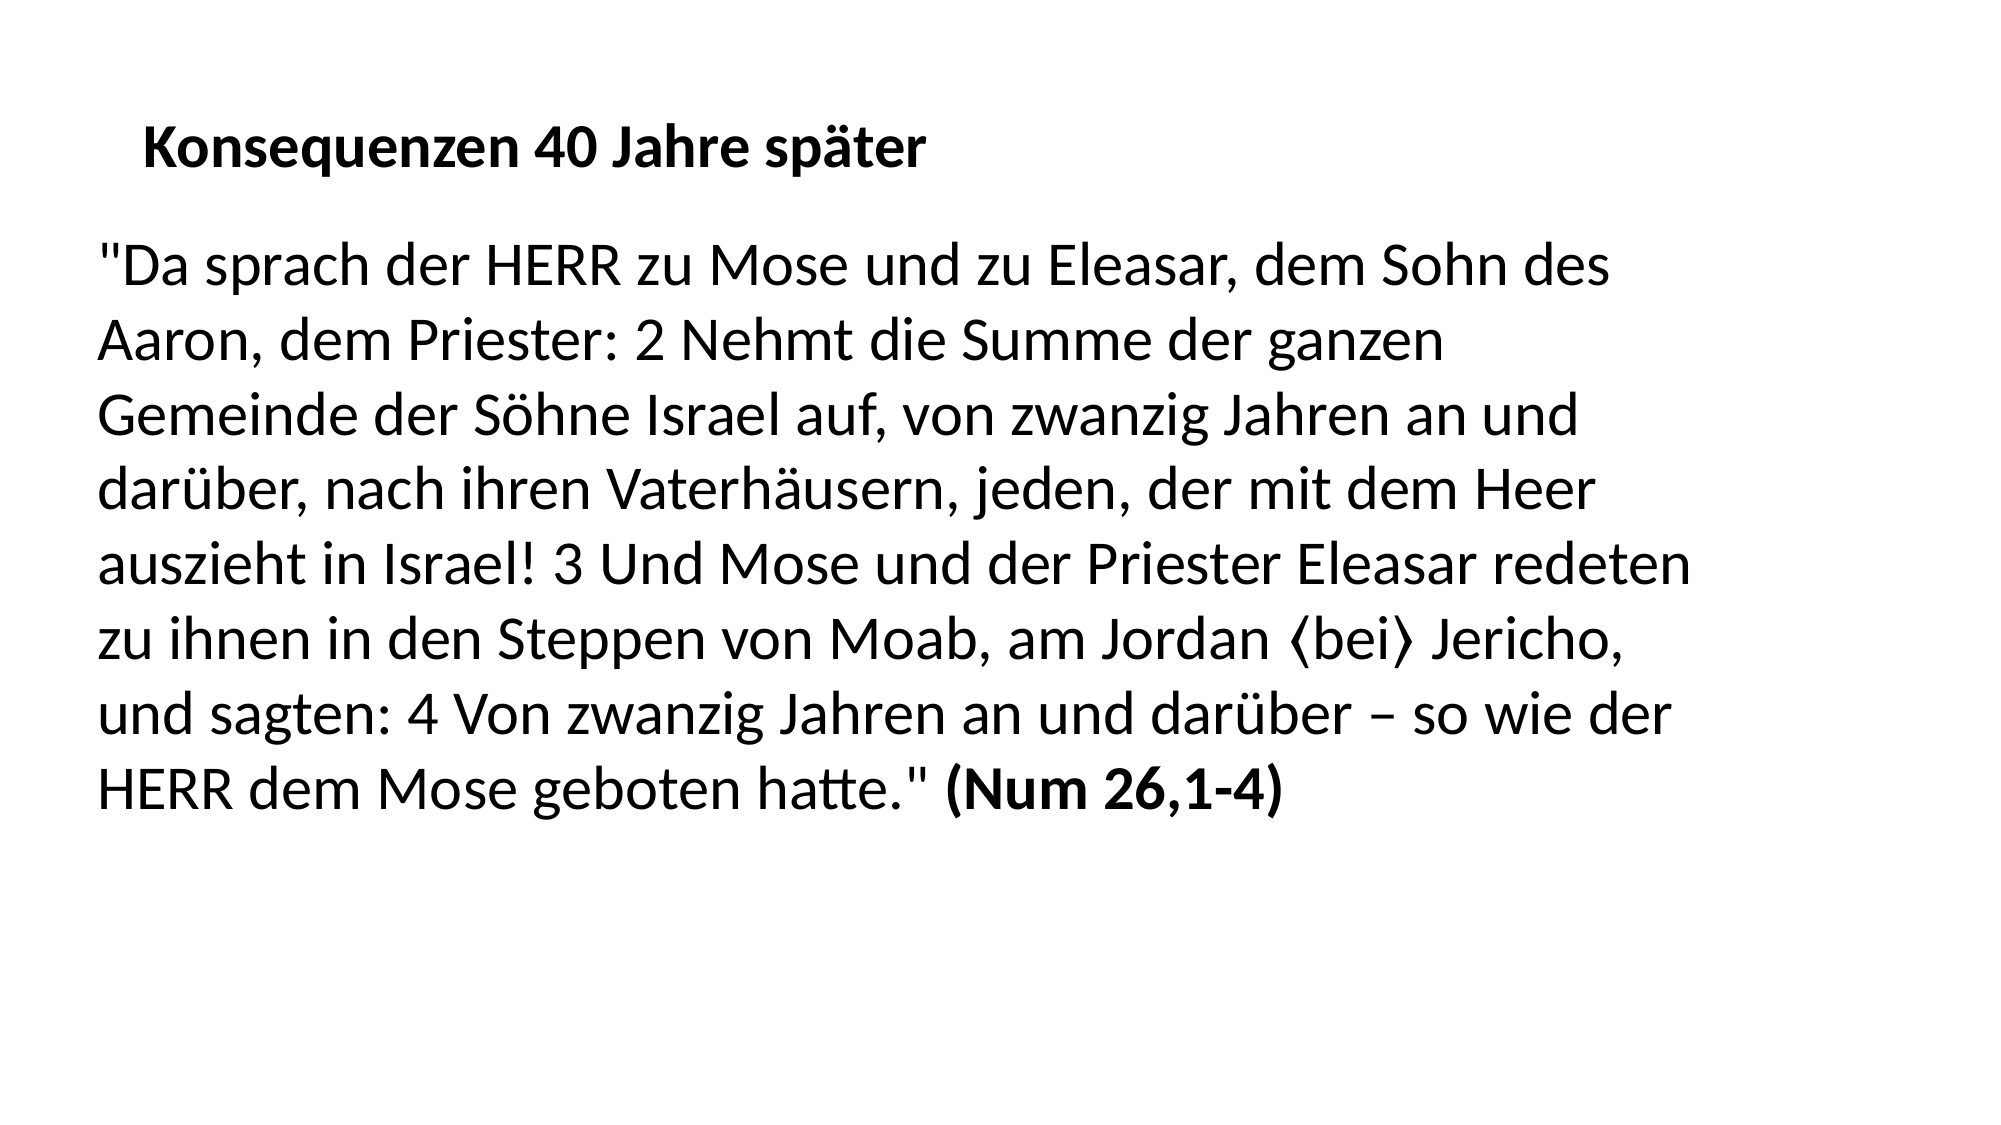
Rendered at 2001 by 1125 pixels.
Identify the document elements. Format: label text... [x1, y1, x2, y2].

text_box "Da sprach der HERR zu Mose und zu Eleasar, dem Sohn des Aaron, dem Priester: 2 Nehmt die Summe der ganzen Gemeinde der Söhne Israel auf, von zwanzig Jahren an und darüber, nach ihren Vaterhäusern, jeden, der mit dem Heer auszieht in Israel! 3 Und Mose und der Priester Eleasar redeten zu ihnen in den Steppen von Moab, am Jordan ⟨bei⟩ Jericho, und sagten: 4 Von zwanzig Jahren an und darüber – so wie der HERR dem Mose geboten hatte." (Num 26,1-4) [82, 215, 1733, 830]
text_box Konsequenzen 40 Jahre später [128, 97, 1488, 188]
